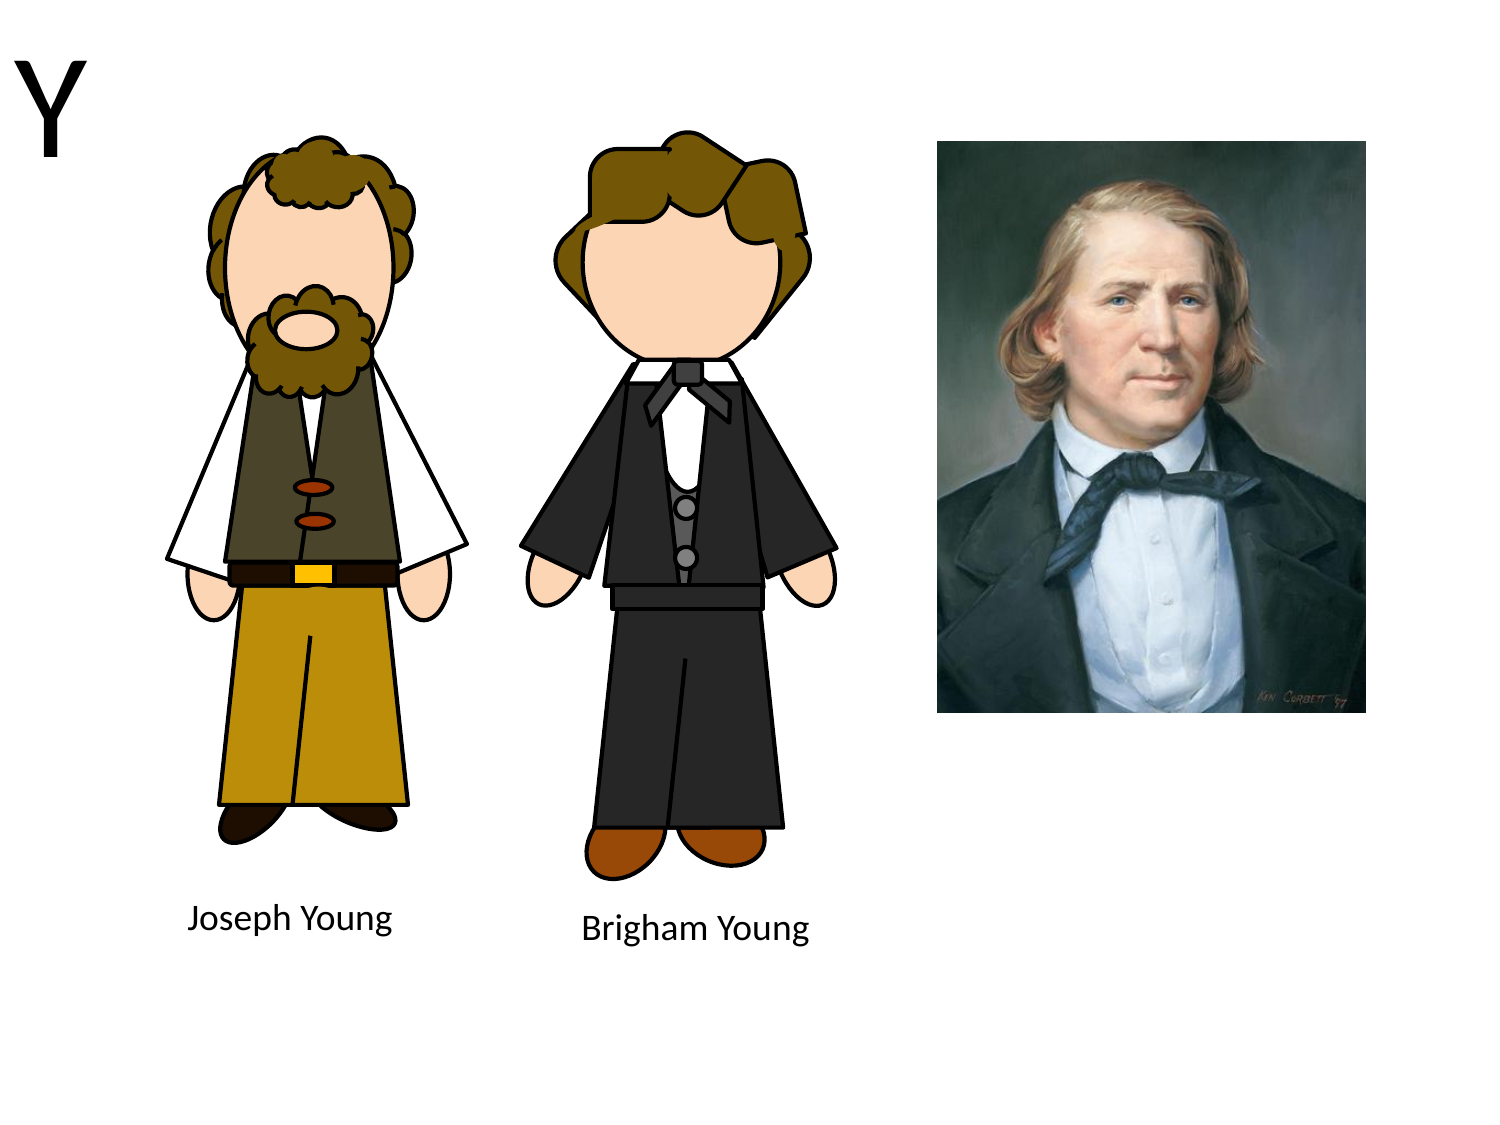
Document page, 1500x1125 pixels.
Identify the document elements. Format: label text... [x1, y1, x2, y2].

text_box Joseph Young [172, 885, 490, 946]
text_box Brigham Young [566, 895, 884, 956]
text_box Y [0, 0, 100, 195]
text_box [531, 137, 832, 873]
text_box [187, 137, 451, 830]
picture [937, 141, 1366, 713]
